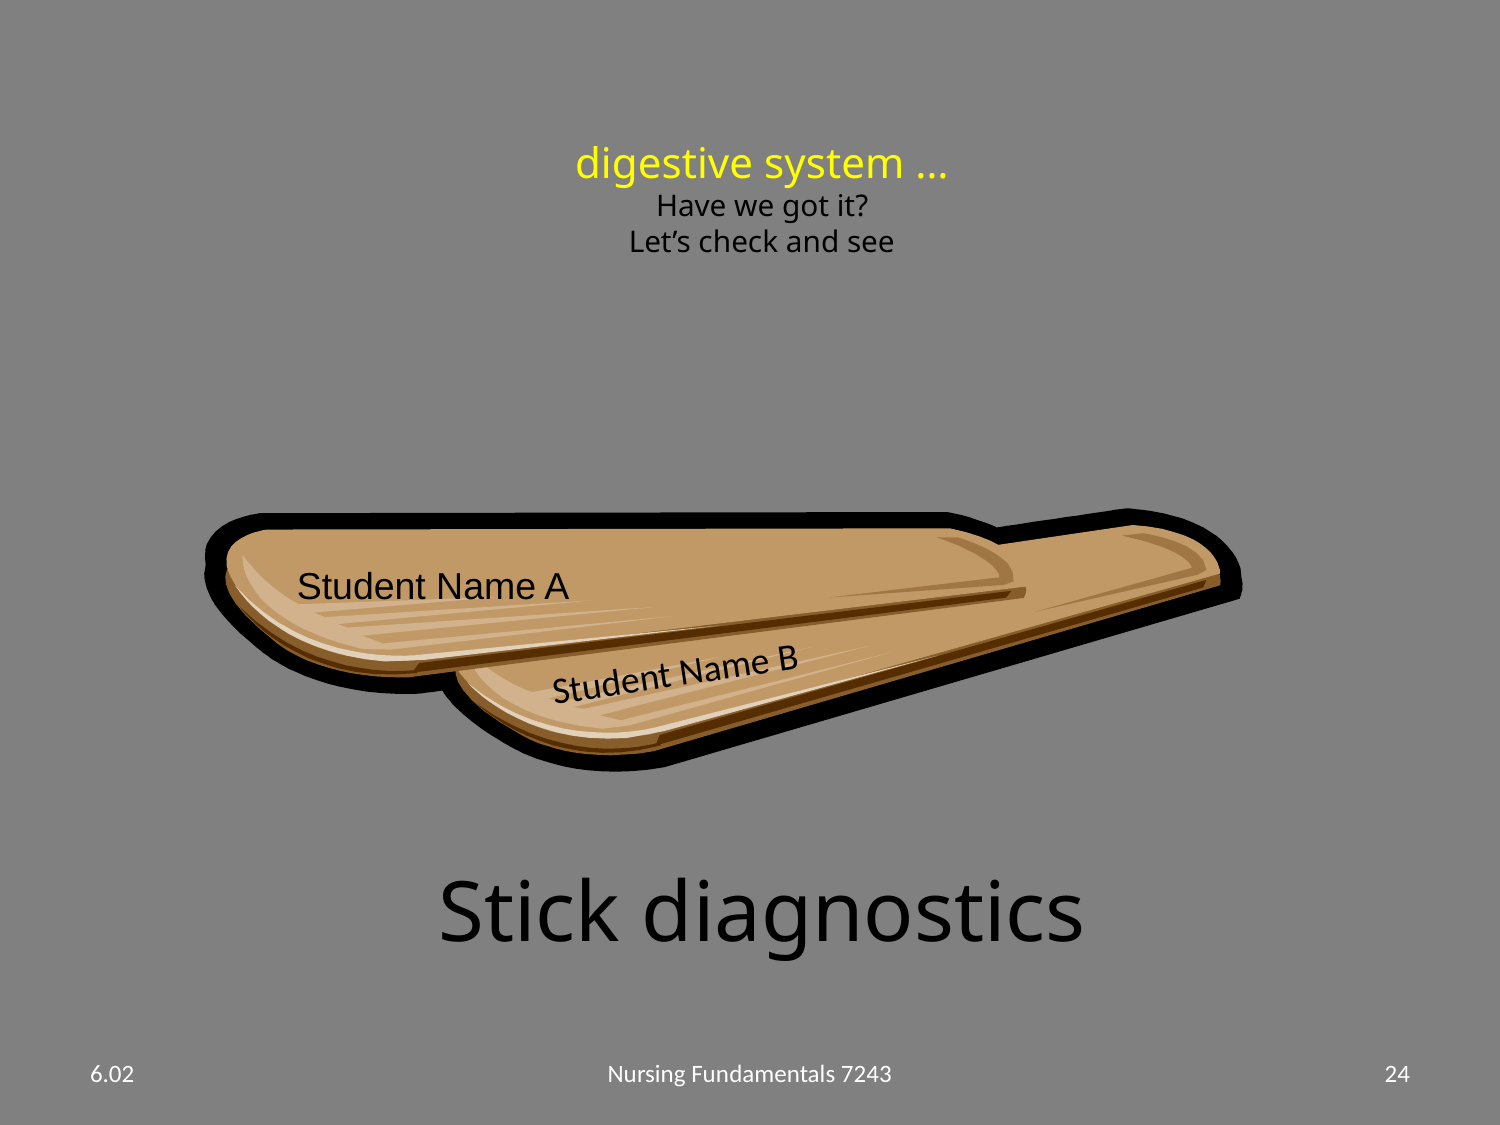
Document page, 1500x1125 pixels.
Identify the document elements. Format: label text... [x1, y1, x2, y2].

text_box Stick diagnostics [158, 851, 1366, 966]
slide_number 6.02 [75, 1042, 425, 1103]
title digestive system … Have we got it? Let’s check and see [87, 78, 1438, 266]
slide_number 24 [1074, 1042, 1425, 1103]
footer Nursing Fundamentals 7243 [512, 1042, 988, 1103]
picture [190, 341, 1208, 829]
